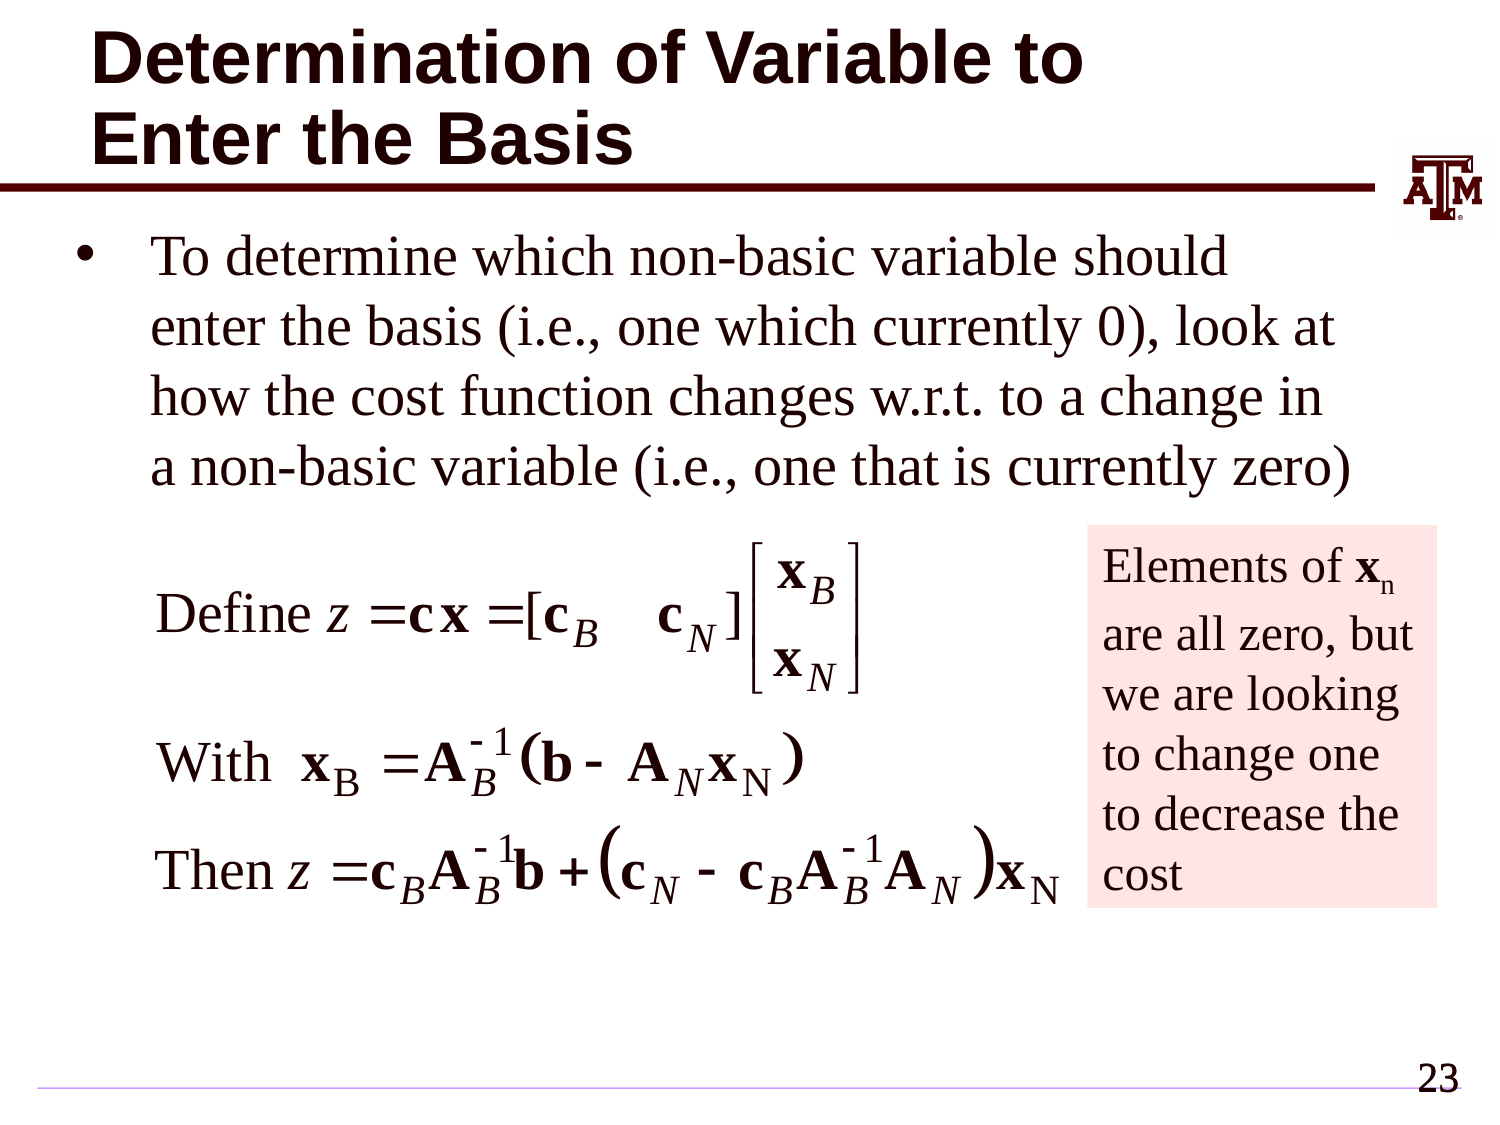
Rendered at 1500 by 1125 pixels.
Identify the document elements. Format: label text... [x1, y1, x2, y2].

list To determine which non-basic variable should enter the basis (i.e., one which currently 0), look at how the cost function changes w.r.t. to a change in a non-basic variable (i.e., one that is currently zero) [59, 209, 1373, 526]
text_box Elements of xn are all zero, but we are looking to change one to decrease the cost [1087, 524, 1437, 908]
picture [1392, 137, 1493, 238]
text_box 22 [1162, 1037, 1475, 1113]
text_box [151, 537, 1069, 1000]
title Determination of Variable to Enter the Basis [74, 12, 1488, 188]
